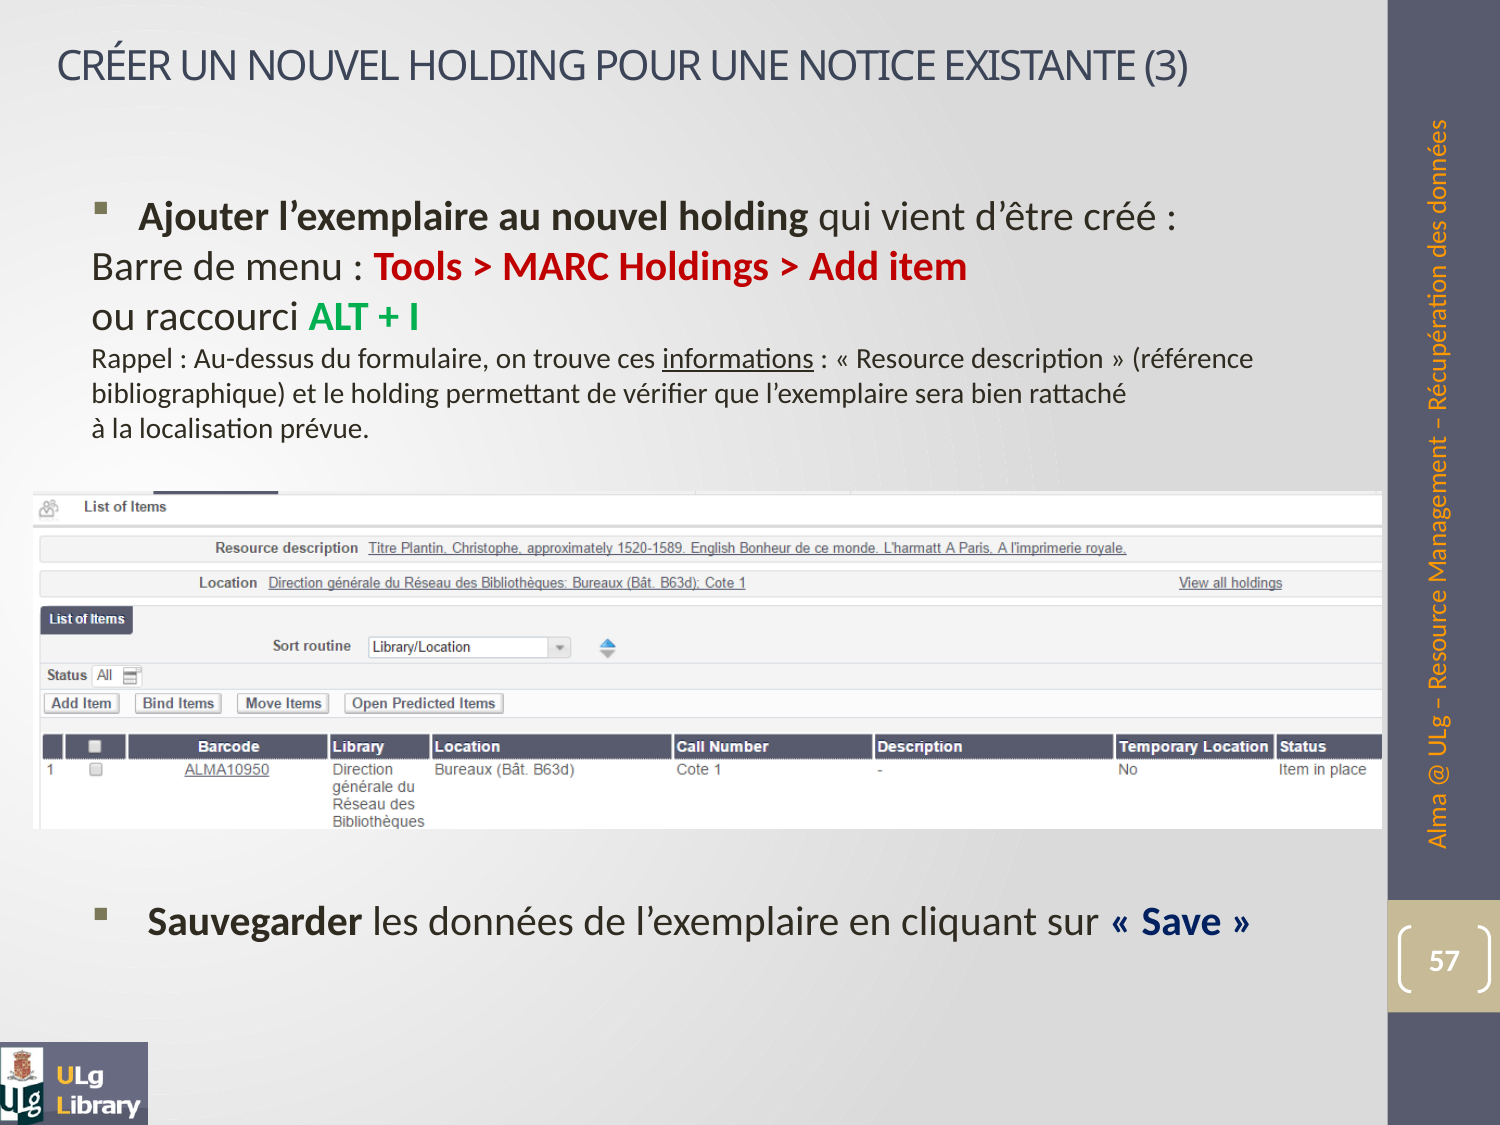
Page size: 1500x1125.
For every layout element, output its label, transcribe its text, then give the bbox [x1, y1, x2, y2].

picture [0, 1042, 148, 1125]
text_box Ajouter l’exemplaire au nouvel holding qui vient d’être créé : Barre de menu : Tools > MARC Holdings > Add item ou raccourci ALT + I Rappel : Au-dessus du formulaire, on trouve ces informations : « Resource description » (référence bibliographique) et le holding permettant de vérifier que l’exemplaire sera bien rattaché à la localisation prévue. Sauvegarder les données de l’exemplaire en cliquant sur « Save » [76, 836, 1367, 952]
picture [32, 491, 1383, 830]
text_box Créer un nouvel holding pour une notice existante (3) [41, 30, 1353, 138]
text_box Ajouter l’exemplaire au nouvel holding qui vient d’être créé : Barre de menu : Tools > MARC Holdings > Add item ou raccourci ALT + I Rappel : Au-dessus du formulaire, on trouve ces informations : « Resource description » (référence bibliographique) et le holding permettant de vérifier que l’exemplaire sera bien rattaché à la localisation prévue. Sauvegarder les données de l’exemplaire en cliquant sur « Save » [76, 181, 1367, 484]
slide_number 57 [1397, 925, 1492, 994]
footer Alma @ ULg – Resource Management – Récupération des données [1411, 31, 1472, 865]
